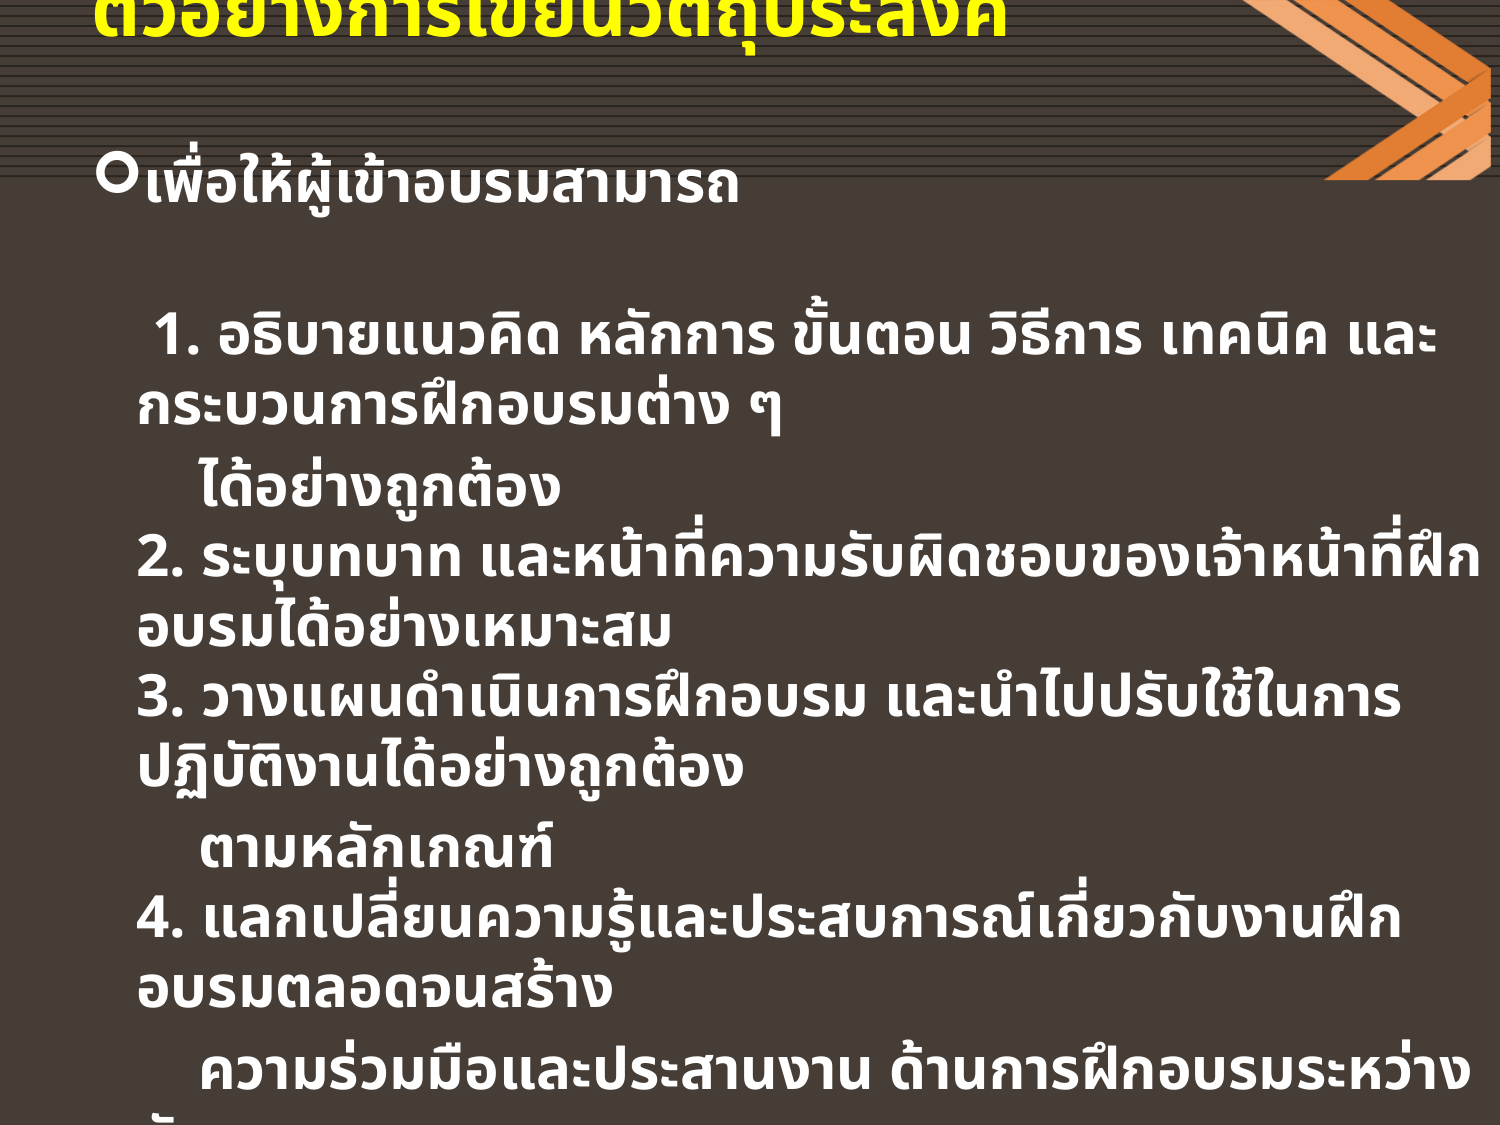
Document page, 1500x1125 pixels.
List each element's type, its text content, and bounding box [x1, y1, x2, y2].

list ตัวอย่างการเขียนวัตถุประสงค์ เพื่อให้ผู้เข้าอบรมสามารถ 1. อธิบายแนวคิด หลักการ ขั้นตอน วิธีการ เทคนิค และกระบวนการฝึกอบรมต่าง ๆ ได้อย่างถูกต้อง 2. ระบุบทบาท และหน้าที่ความรับผิดชอบของเจ้าหน้าที่ฝึกอบรมได้อย่างเหมาะสม 3. วางแผนดำเนินการฝึกอบรม และนำไปปรับใช้ในการปฏิบัติงานได้อย่างถูกต้อง ตามหลักเกณฑ์ 4. แลกเปลี่ยนความรู้และประสบการณ์เกี่ยวกับงานฝึกอบรมตลอดจนสร้าง ความร่วมมือและประสานงาน ด้านการฝึกอบรมระหว่างกัน [76, 113, 1500, 1019]
picture [0, 0, 1500, 1125]
